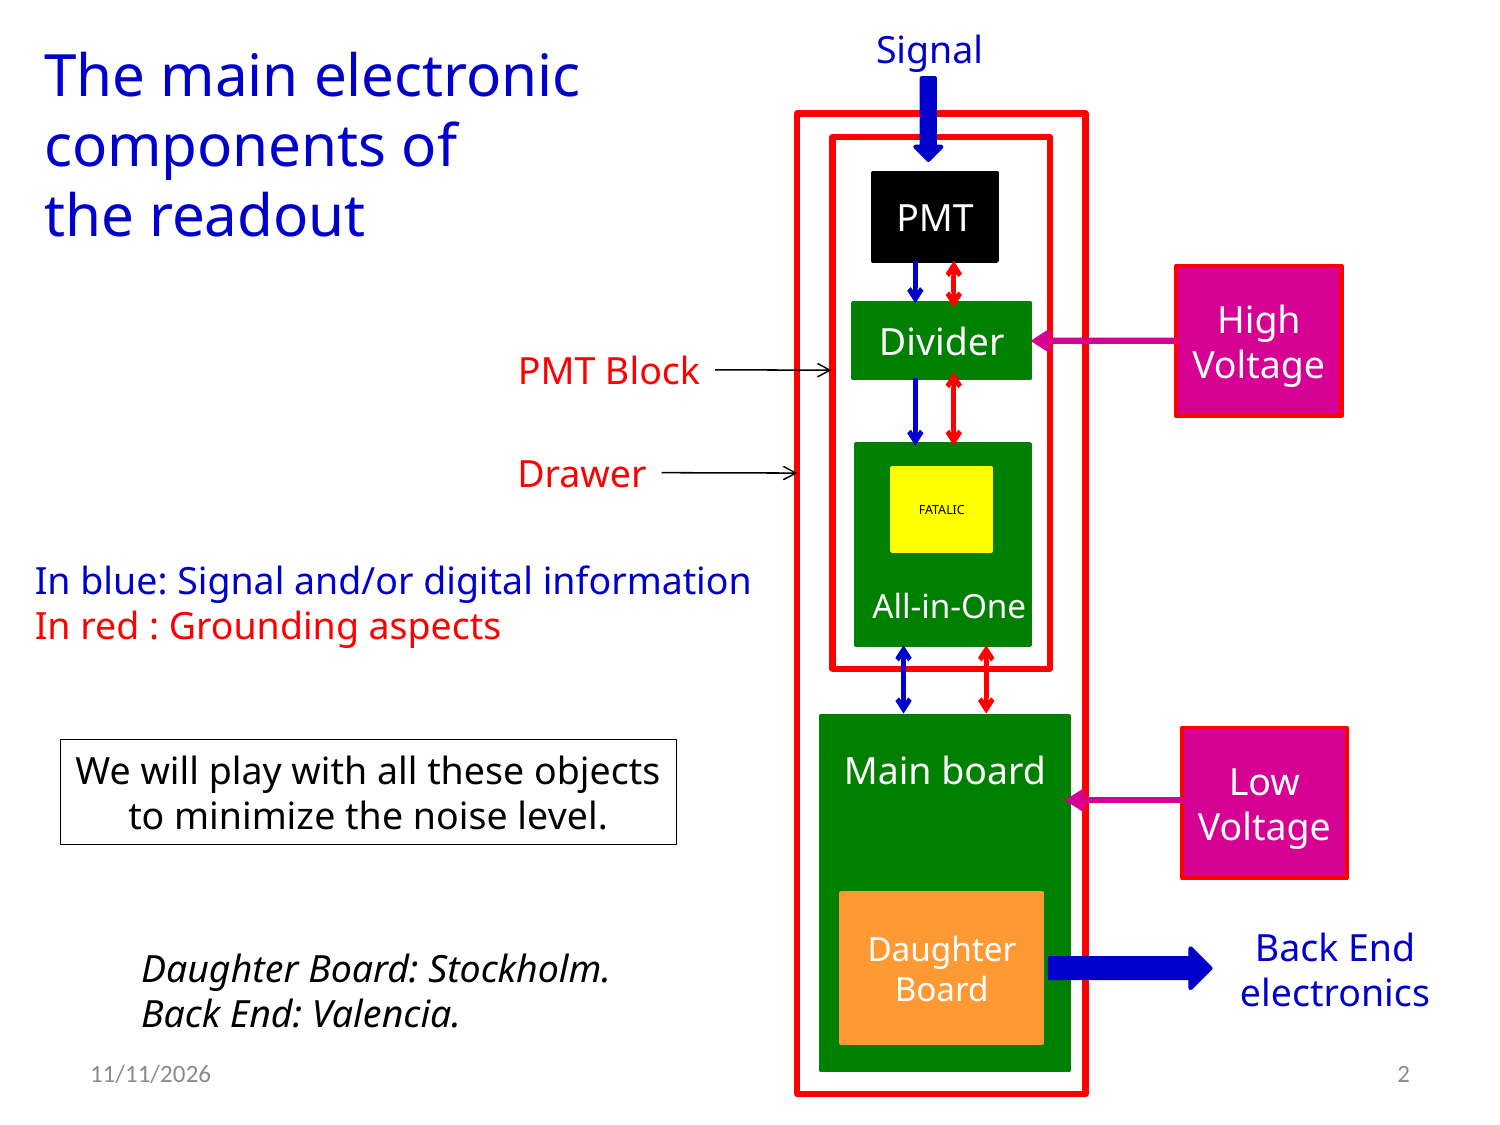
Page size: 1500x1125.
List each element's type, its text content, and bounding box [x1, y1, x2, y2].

text_box The main electronic components of the readout [29, 30, 632, 256]
text_box Daughter Board: Stockholm. Back End: Valencia. [126, 937, 627, 1043]
text_box High Voltage [1174, 264, 1344, 418]
text_box Low Voltage [1180, 726, 1349, 880]
text_box [795, 111, 1088, 1096]
text_box We will play with all these objects to minimize the noise level. [60, 739, 677, 845]
text_box [1047, 946, 1213, 991]
text_box Back End electronics [1225, 916, 1446, 1022]
text_box In blue: Signal and/or digital information In red : Grounding aspects [20, 549, 768, 655]
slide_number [75, 1042, 425, 1103]
text_box PMT Block [503, 339, 716, 400]
text_box Drawer [502, 442, 662, 503]
text_box [913, 79, 944, 162]
slide_number 2 [1074, 1042, 1425, 1103]
text_box Signal [861, 19, 999, 79]
